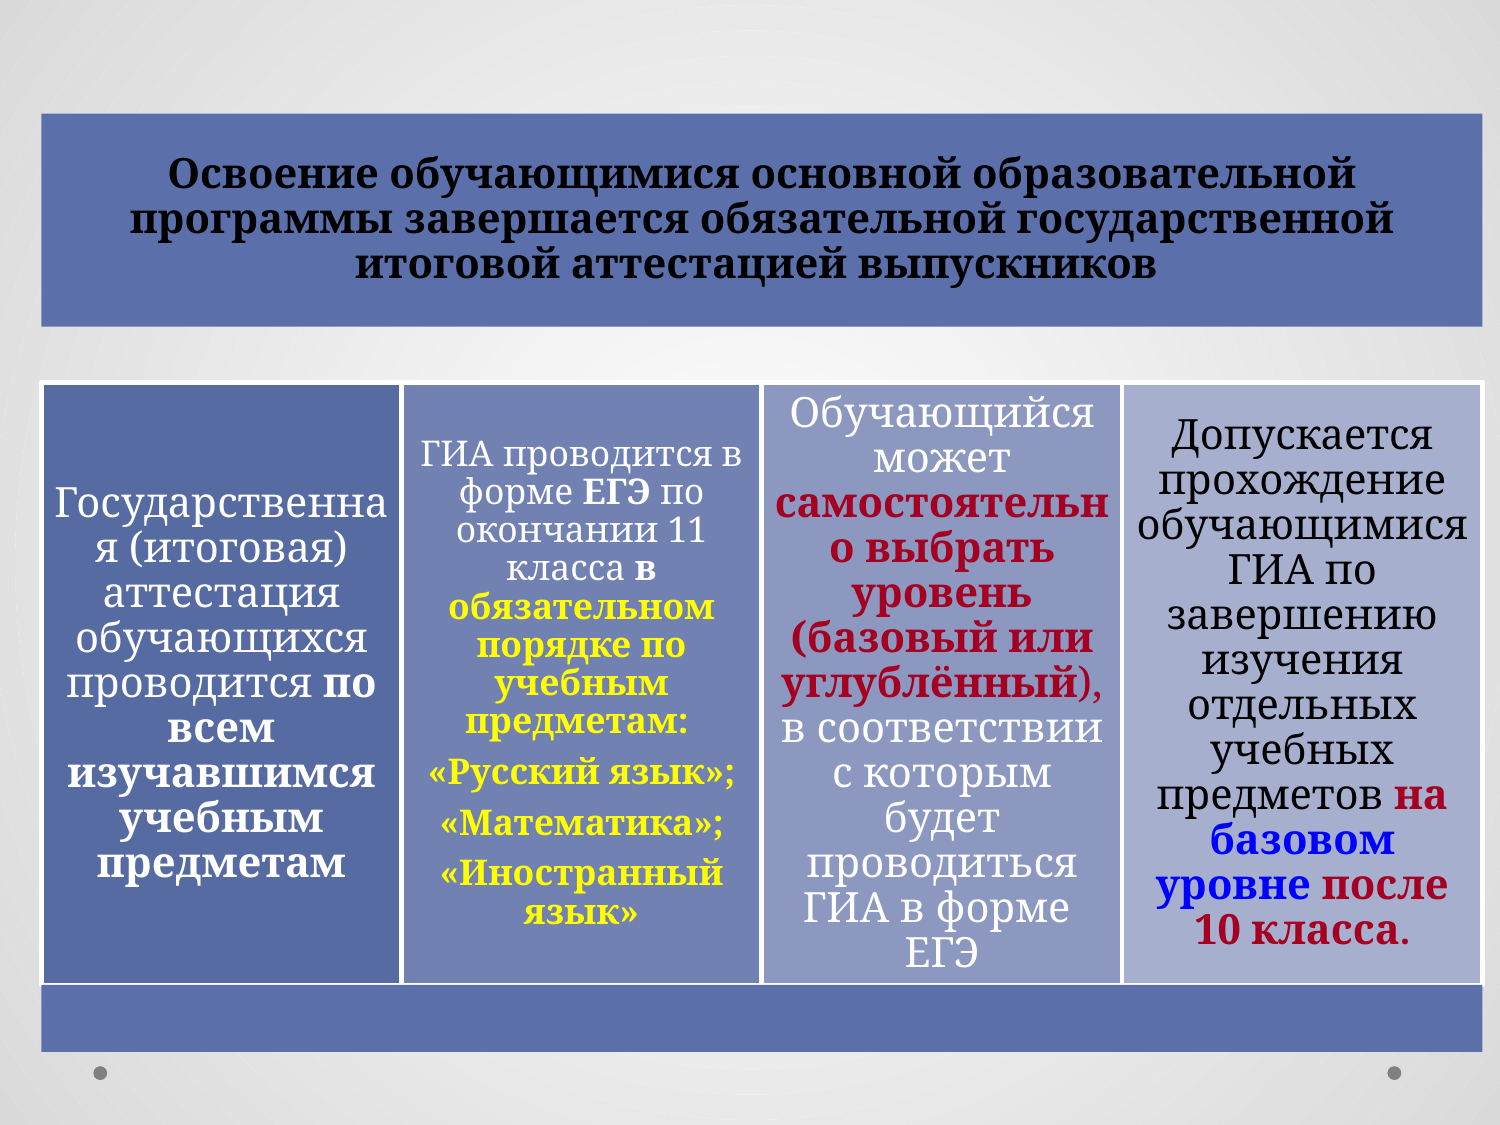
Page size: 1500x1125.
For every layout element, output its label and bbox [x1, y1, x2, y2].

text_box [41, 113, 1483, 1071]
